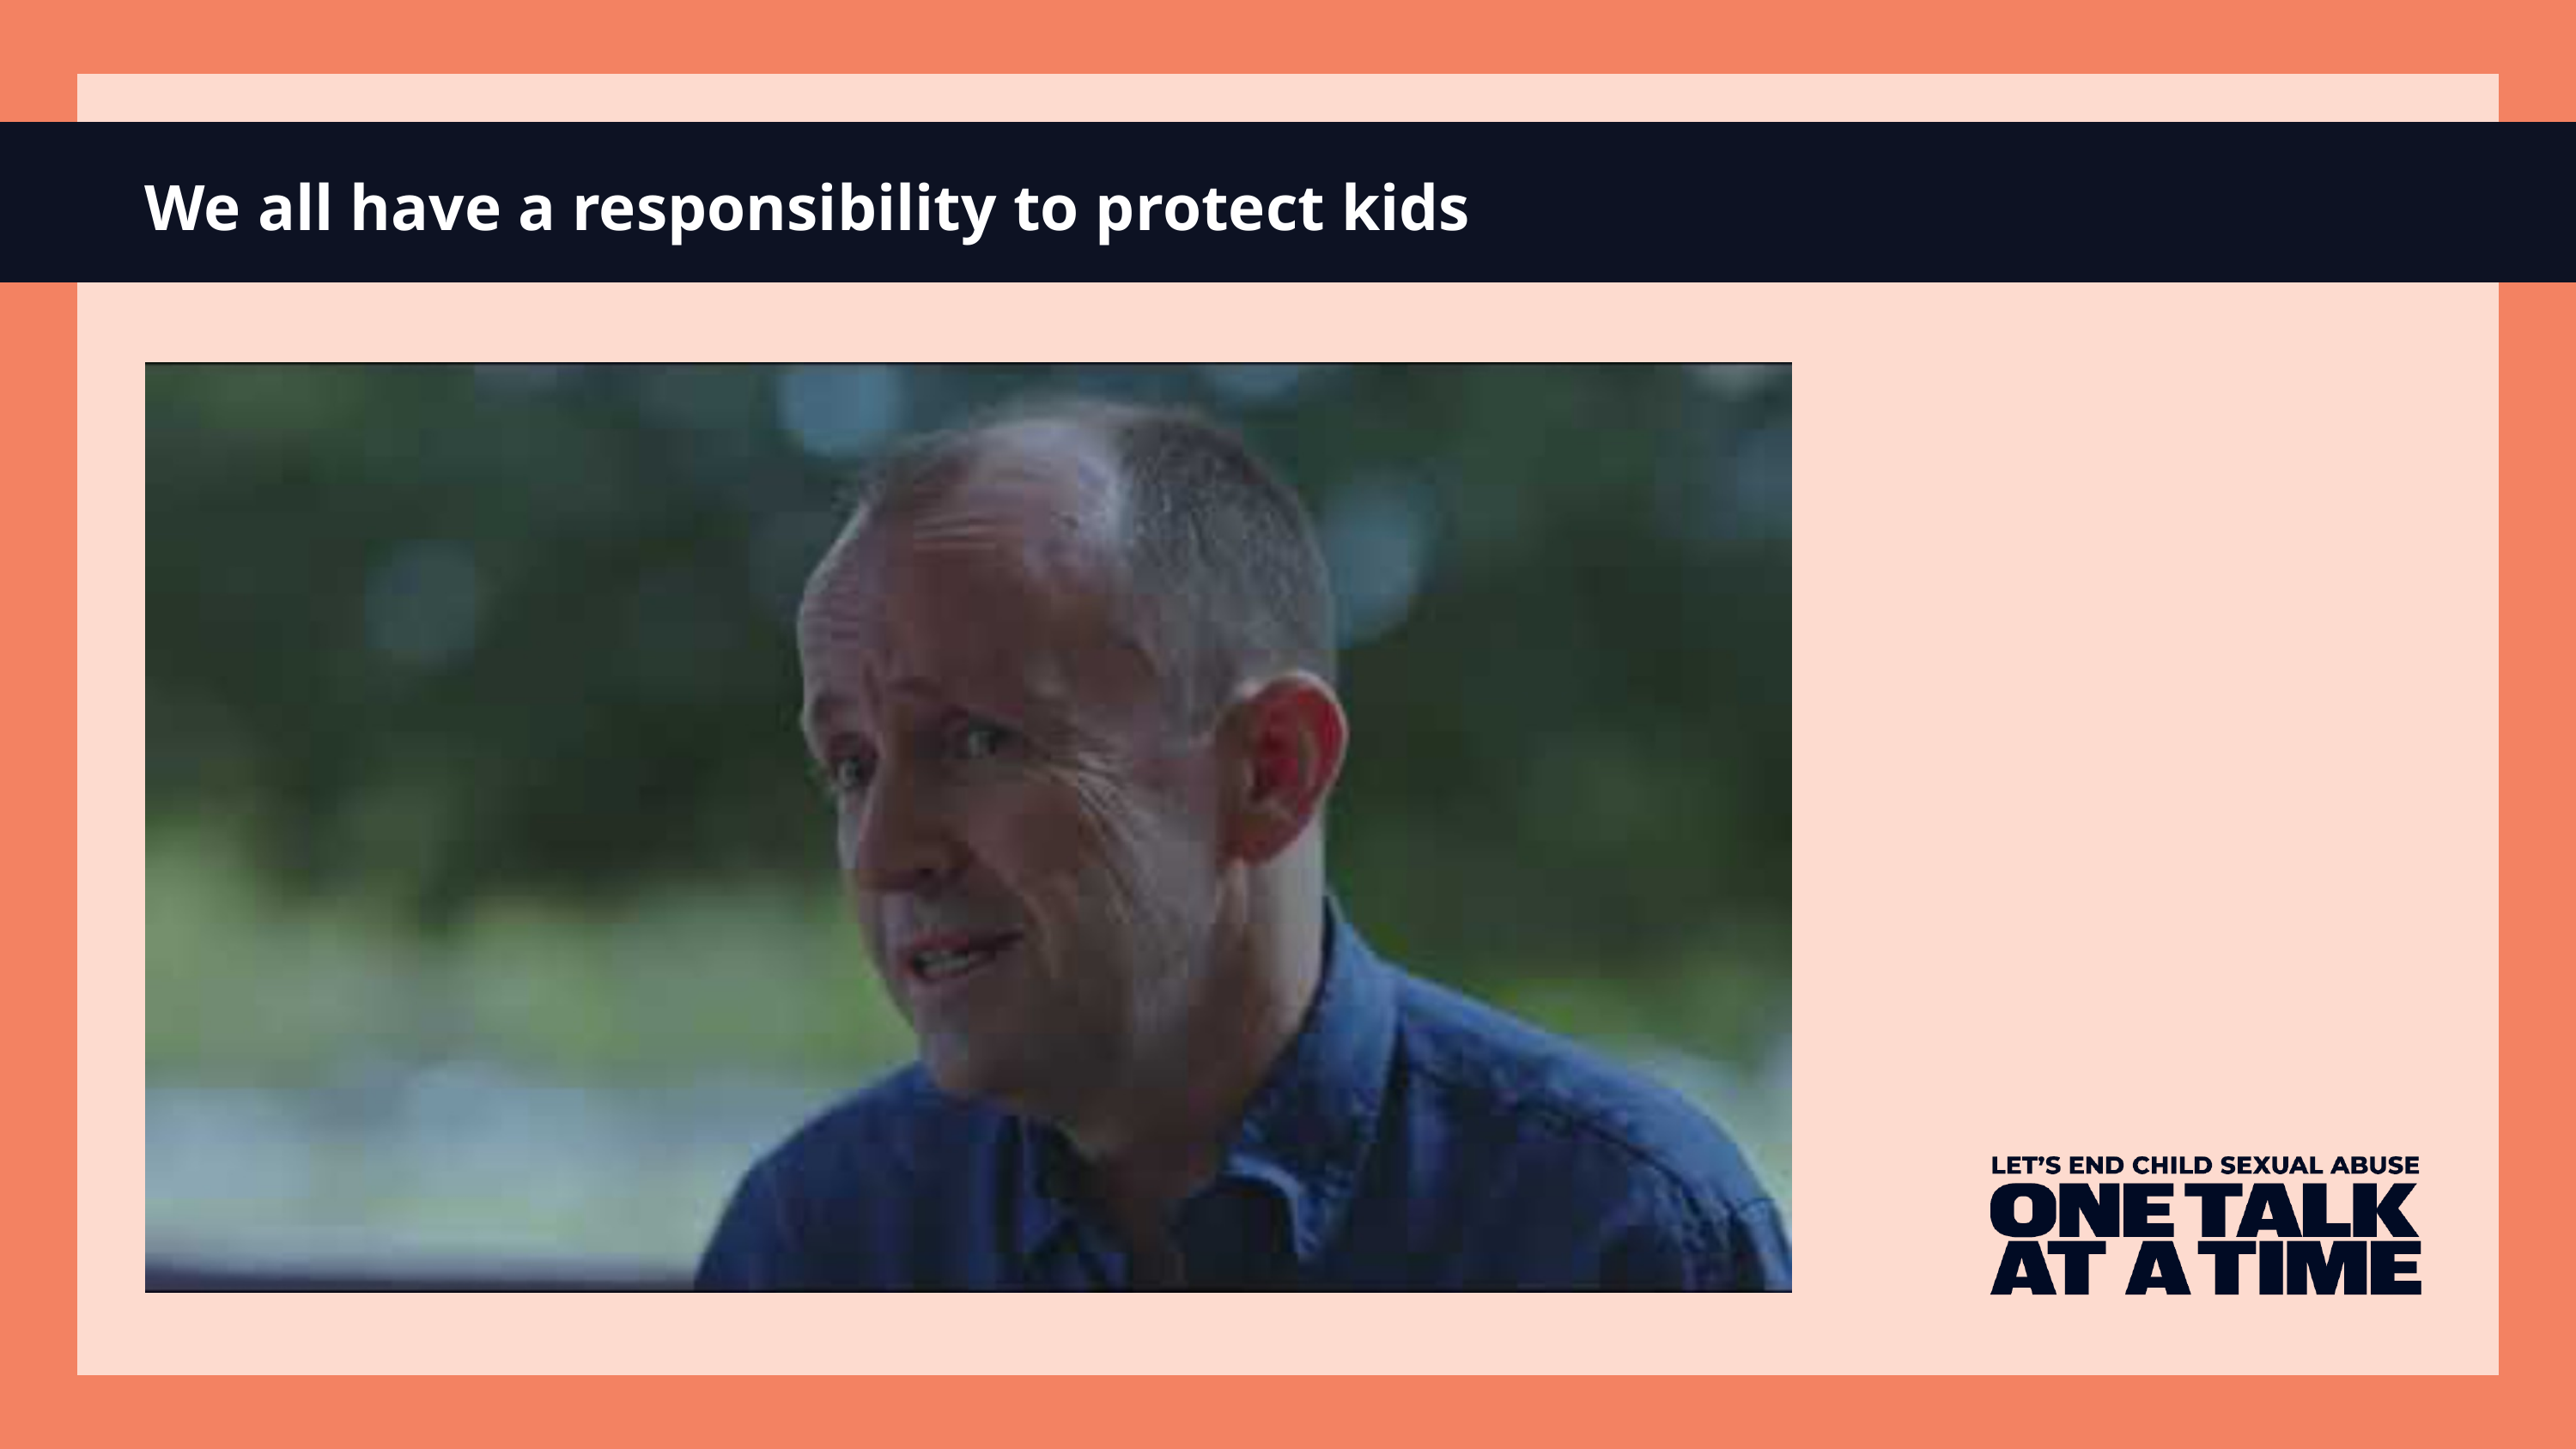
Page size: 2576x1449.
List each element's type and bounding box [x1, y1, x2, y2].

text_box [0, 122, 2576, 283]
text_box [144, 361, 1793, 1294]
text_box [76, 293, 2500, 1376]
text_box [76, 73, 2500, 119]
